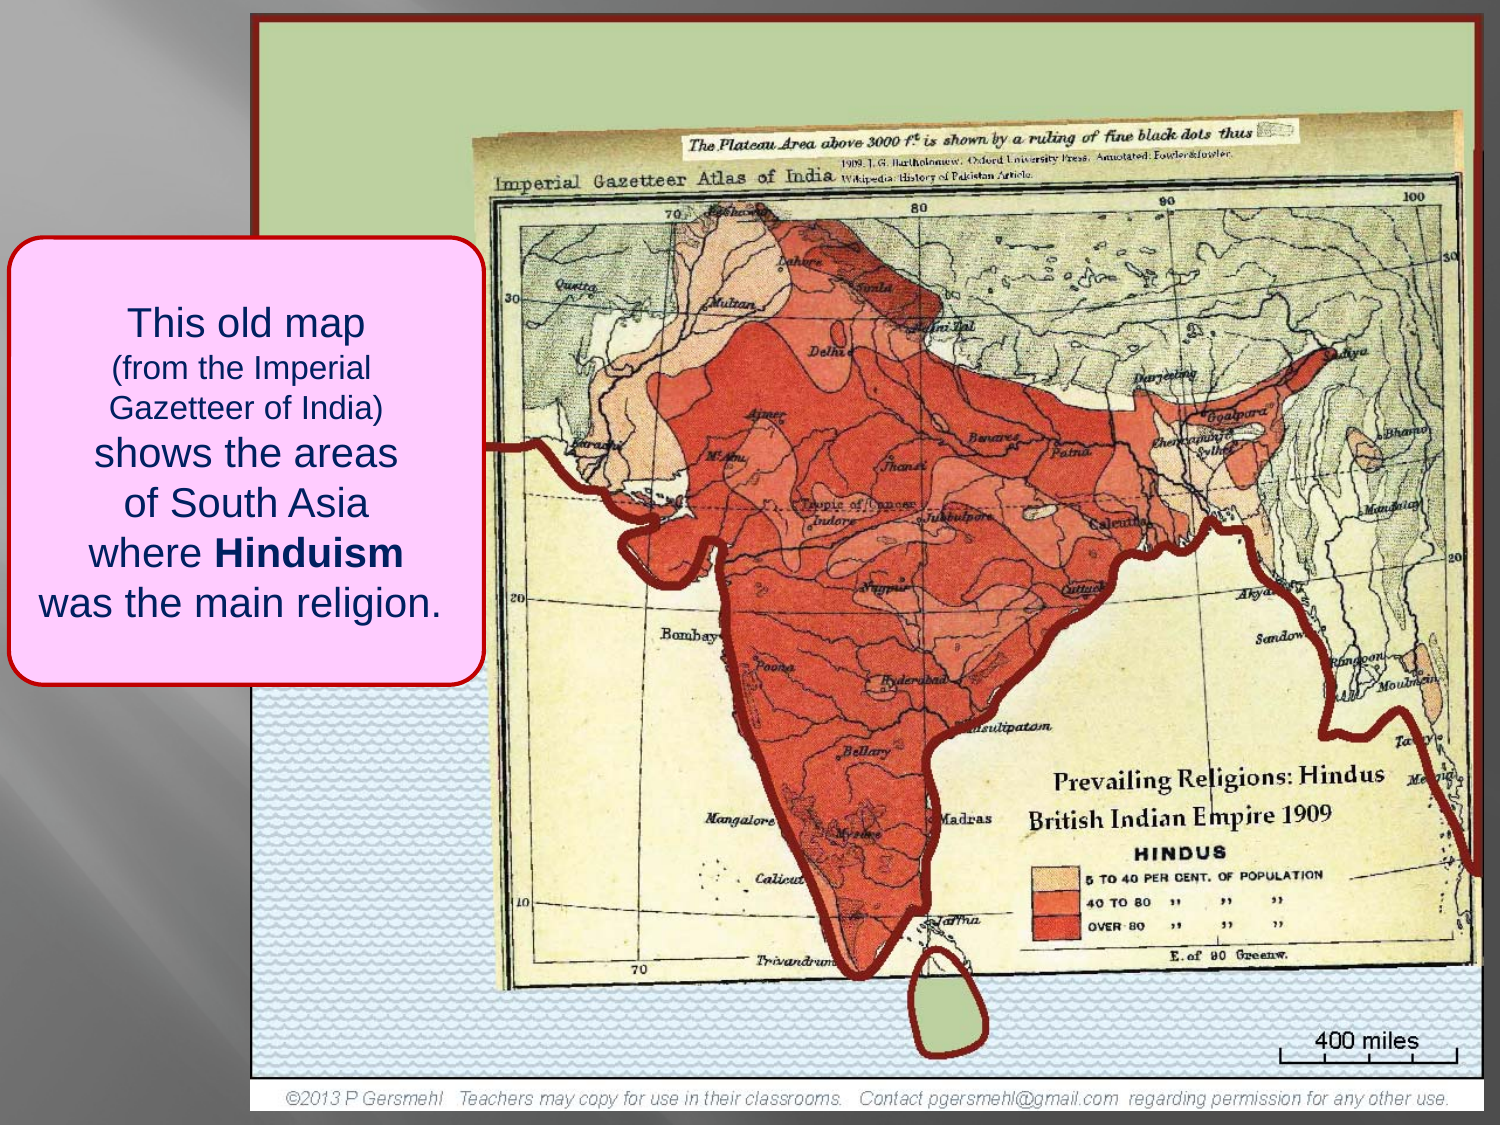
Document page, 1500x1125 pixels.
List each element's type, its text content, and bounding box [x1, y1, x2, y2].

picture [250, 12, 1484, 1111]
text_box This old map (from the Imperial Gazetteer of India) shows the areas of South Asia where Hinduism was the main religion. [6, 235, 250, 687]
